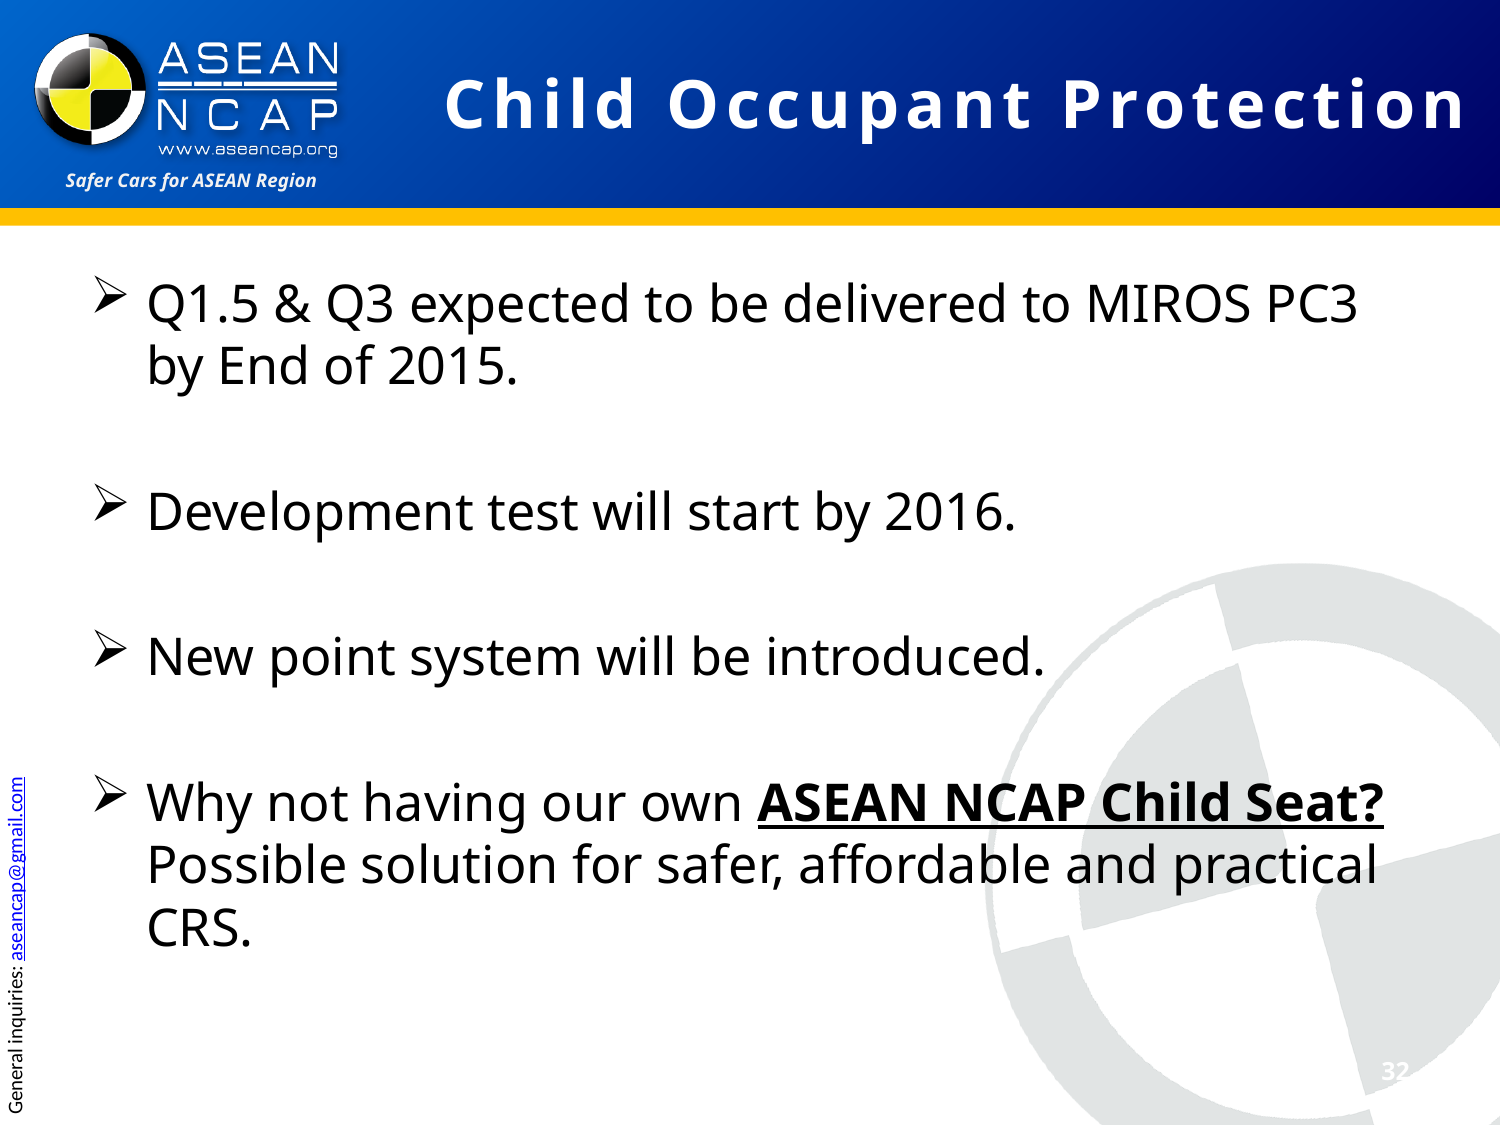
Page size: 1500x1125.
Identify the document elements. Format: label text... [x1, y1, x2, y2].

title Child Occupant Protection [371, 19, 1483, 185]
slide_number 32 [1074, 1042, 1425, 1103]
picture [868, 492, 1500, 1125]
picture [34, 33, 337, 158]
list Q1.5 & Q3 expected to be delivered to MIROS PC3 by End of 2015. Development test will start by 2016. New point system will be introduced. Why not having our own ASEAN NCAP Child Seat? Possible solution for safer, affordable and practical CRS. [75, 262, 1425, 1005]
